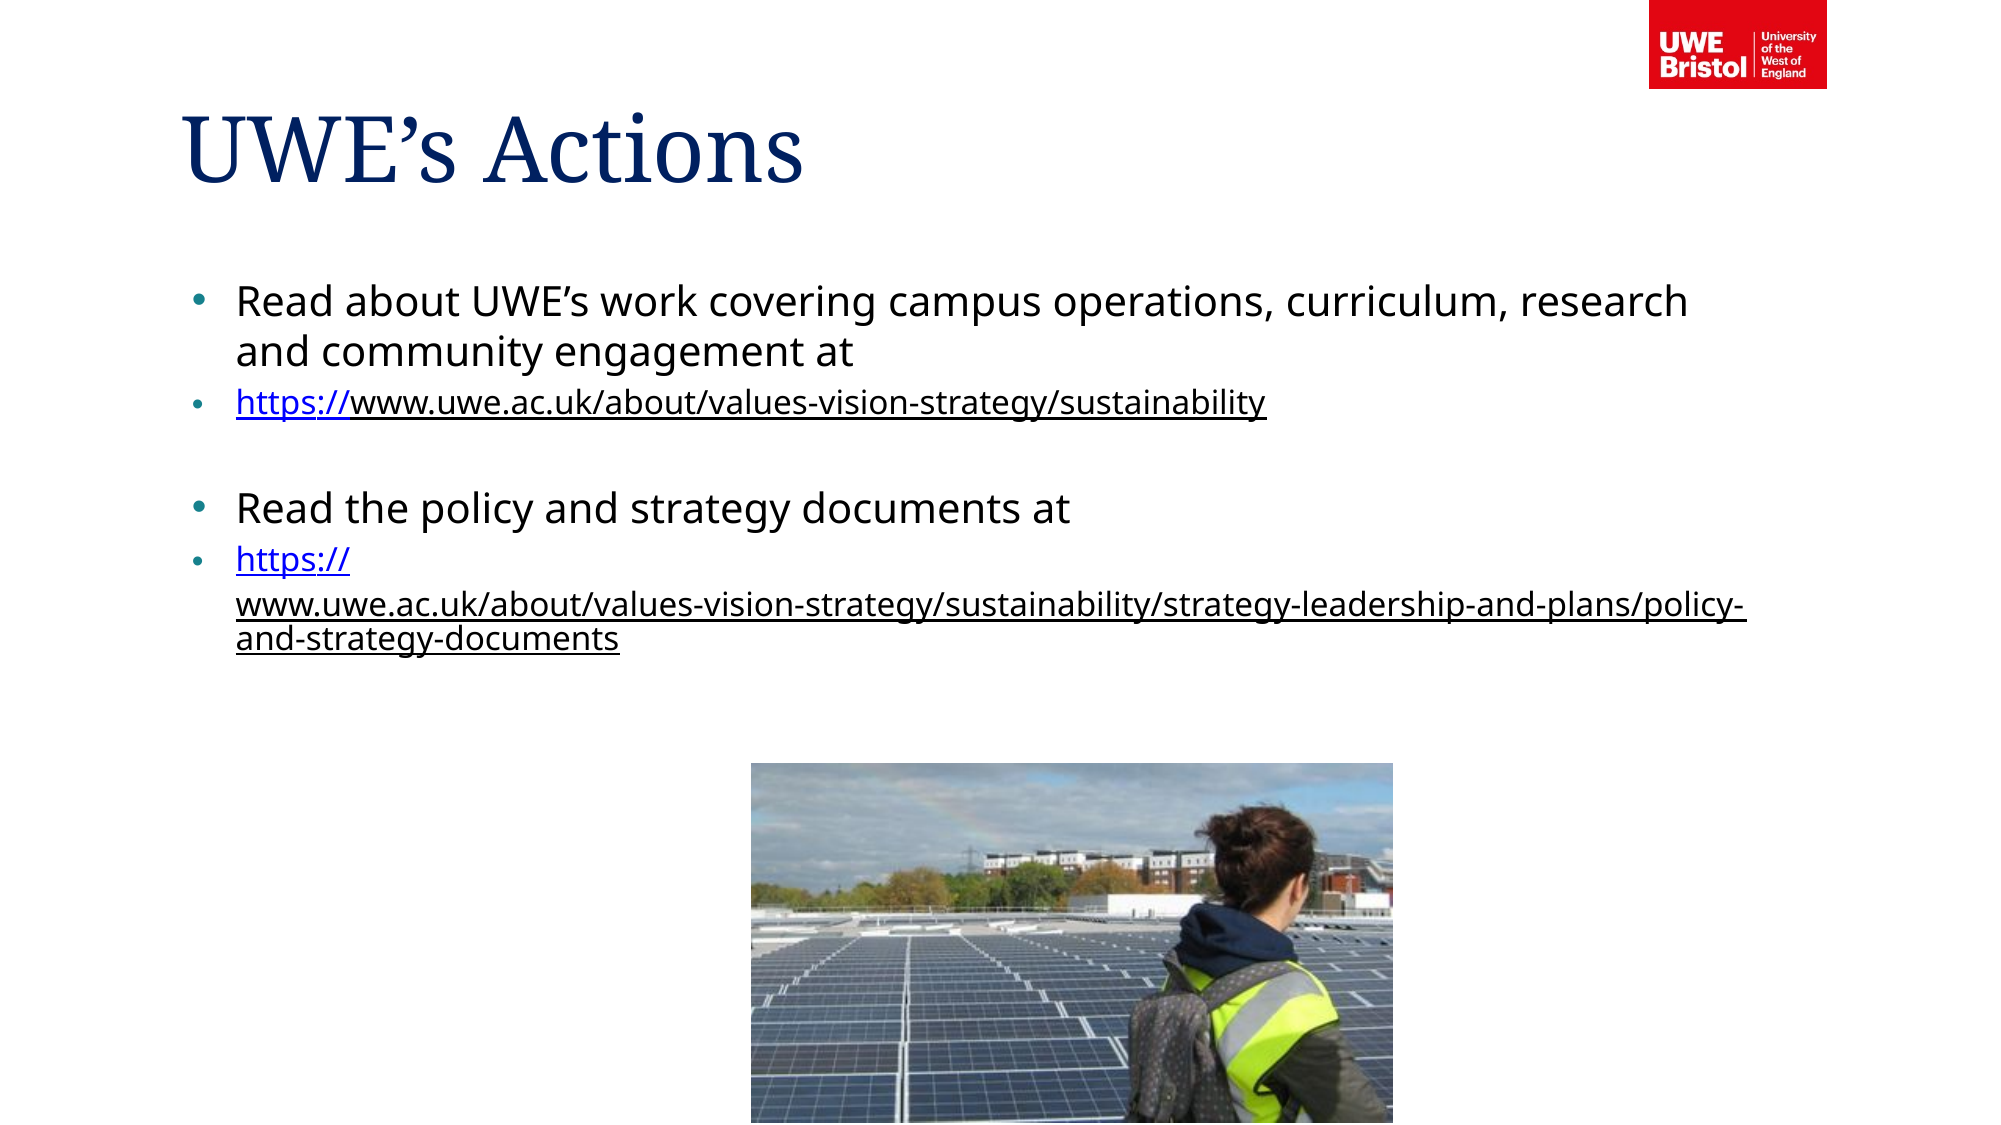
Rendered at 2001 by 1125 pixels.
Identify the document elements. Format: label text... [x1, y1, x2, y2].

list Read about UWE’s work covering campus operations, curriculum, research and community engagement at https://www.uwe.ac.uk/about/values-vision-strategy/sustainability Read the policy and strategy documents at https://www.uwe.ac.uk/about/values-vision-strategy/sustainability/strategy-leadership-and-plans/policy-and-strategy-documents [177, 267, 1764, 1000]
list UWE’s Actions [181, 113, 1622, 220]
picture [1649, 0, 1827, 89]
picture [751, 763, 1393, 1124]
